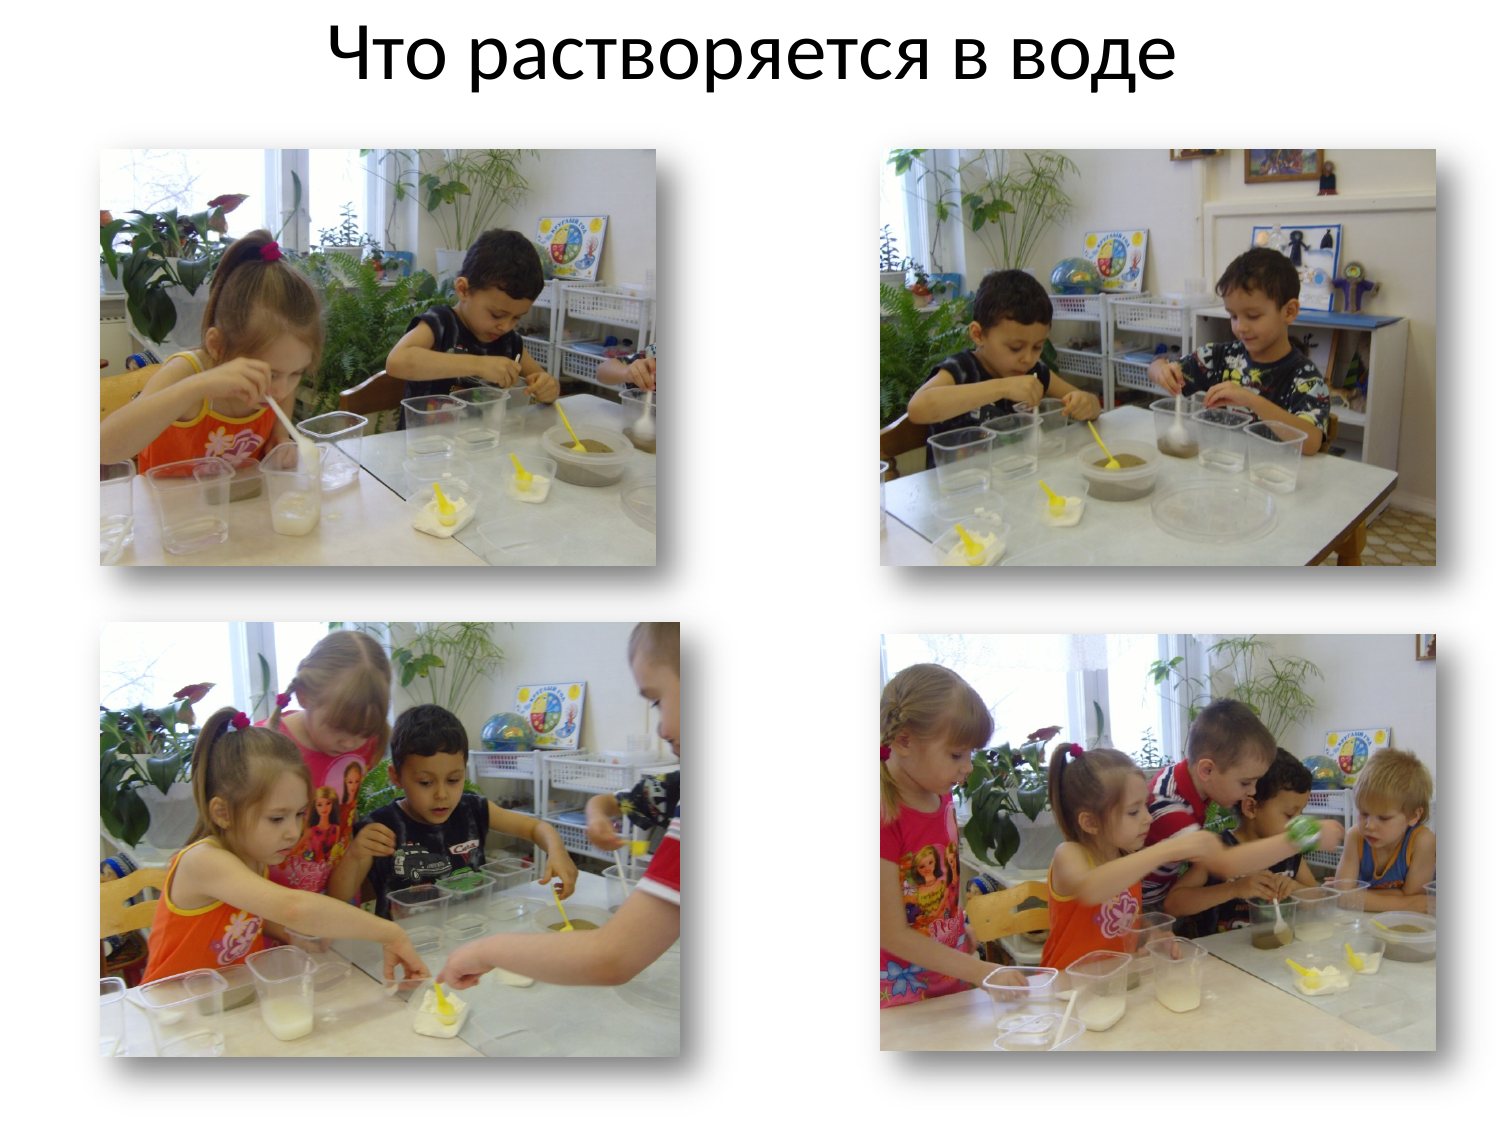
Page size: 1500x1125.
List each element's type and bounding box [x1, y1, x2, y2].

text_box [0, 0, 1500, 1125]
